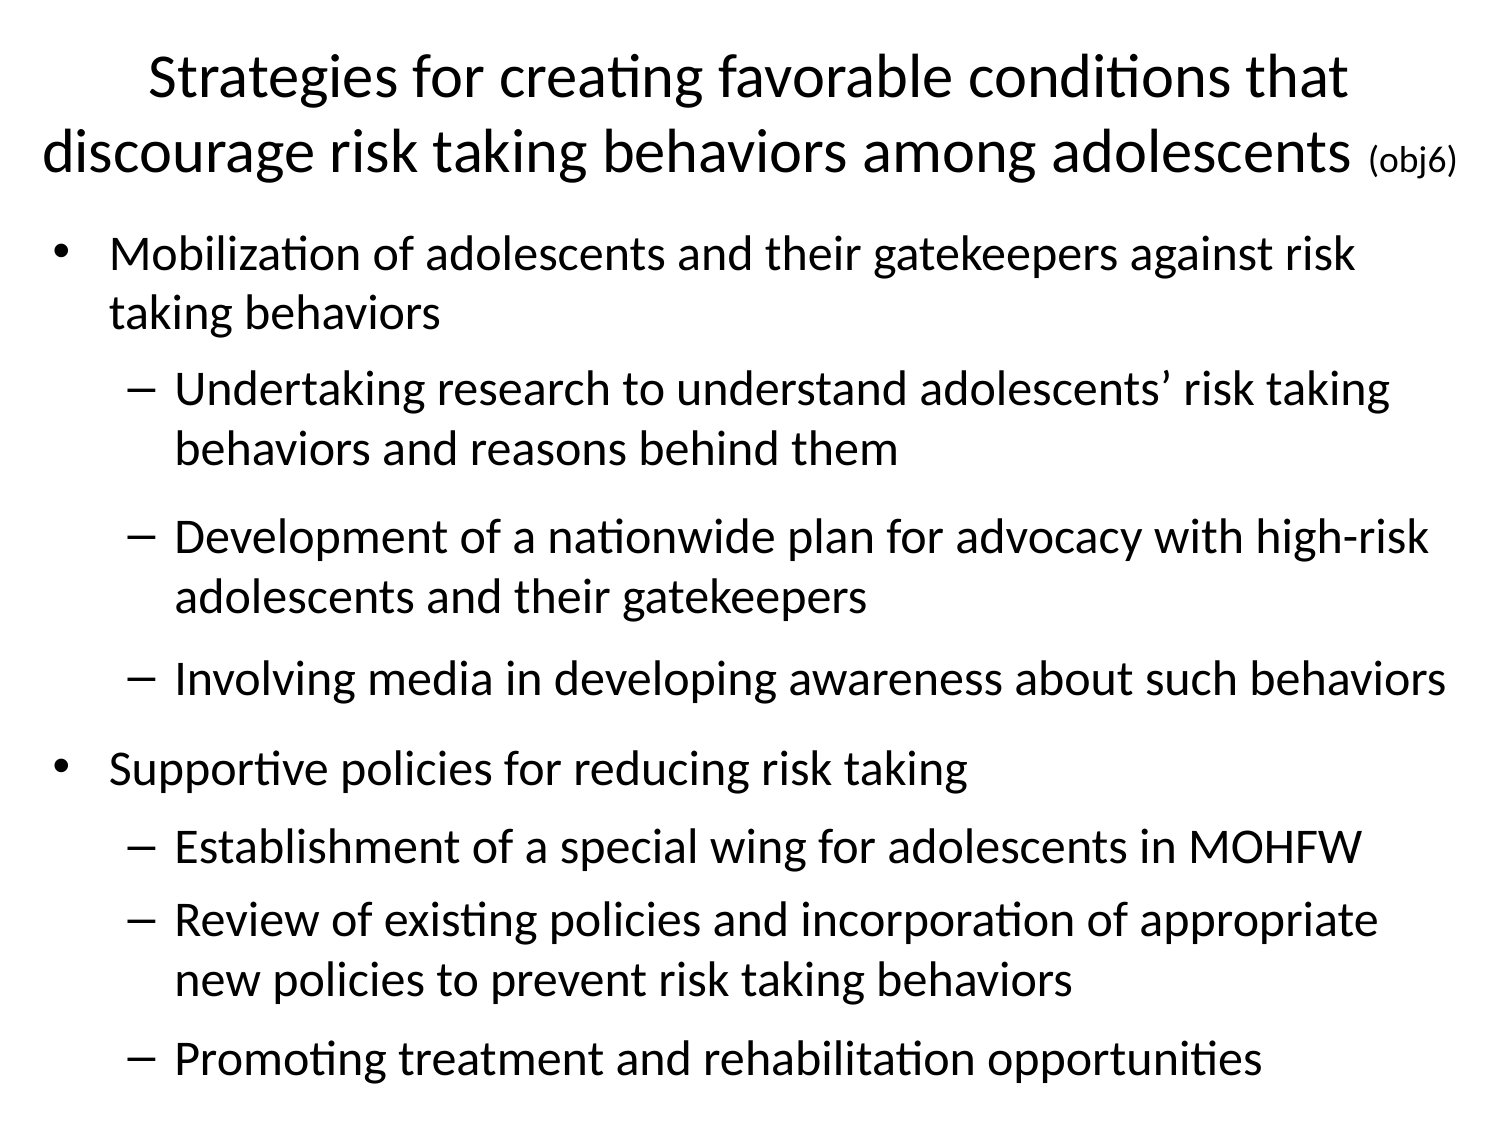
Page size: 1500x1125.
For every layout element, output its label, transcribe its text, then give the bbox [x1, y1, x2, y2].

title Strategies for creating favorable conditions that discourage risk taking behaviors among adolescents (obj6) [24, 45, 1475, 175]
list Mobilization of adolescents and their gatekeepers against risk taking behaviors Undertaking research to understand adolescents’ risk taking behaviors and reasons behind them Development of a nationwide plan for advocacy with high-risk adolescents and their gatekeepers Involving media in developing awareness about such behaviors Supportive policies for reducing risk taking Establishment of a special wing for adolescents in MOHFW Review of existing policies and incorporation of appropriate new policies to prevent risk taking behaviors Promoting treatment and rehabilitation opportunities [37, 212, 1475, 1100]
